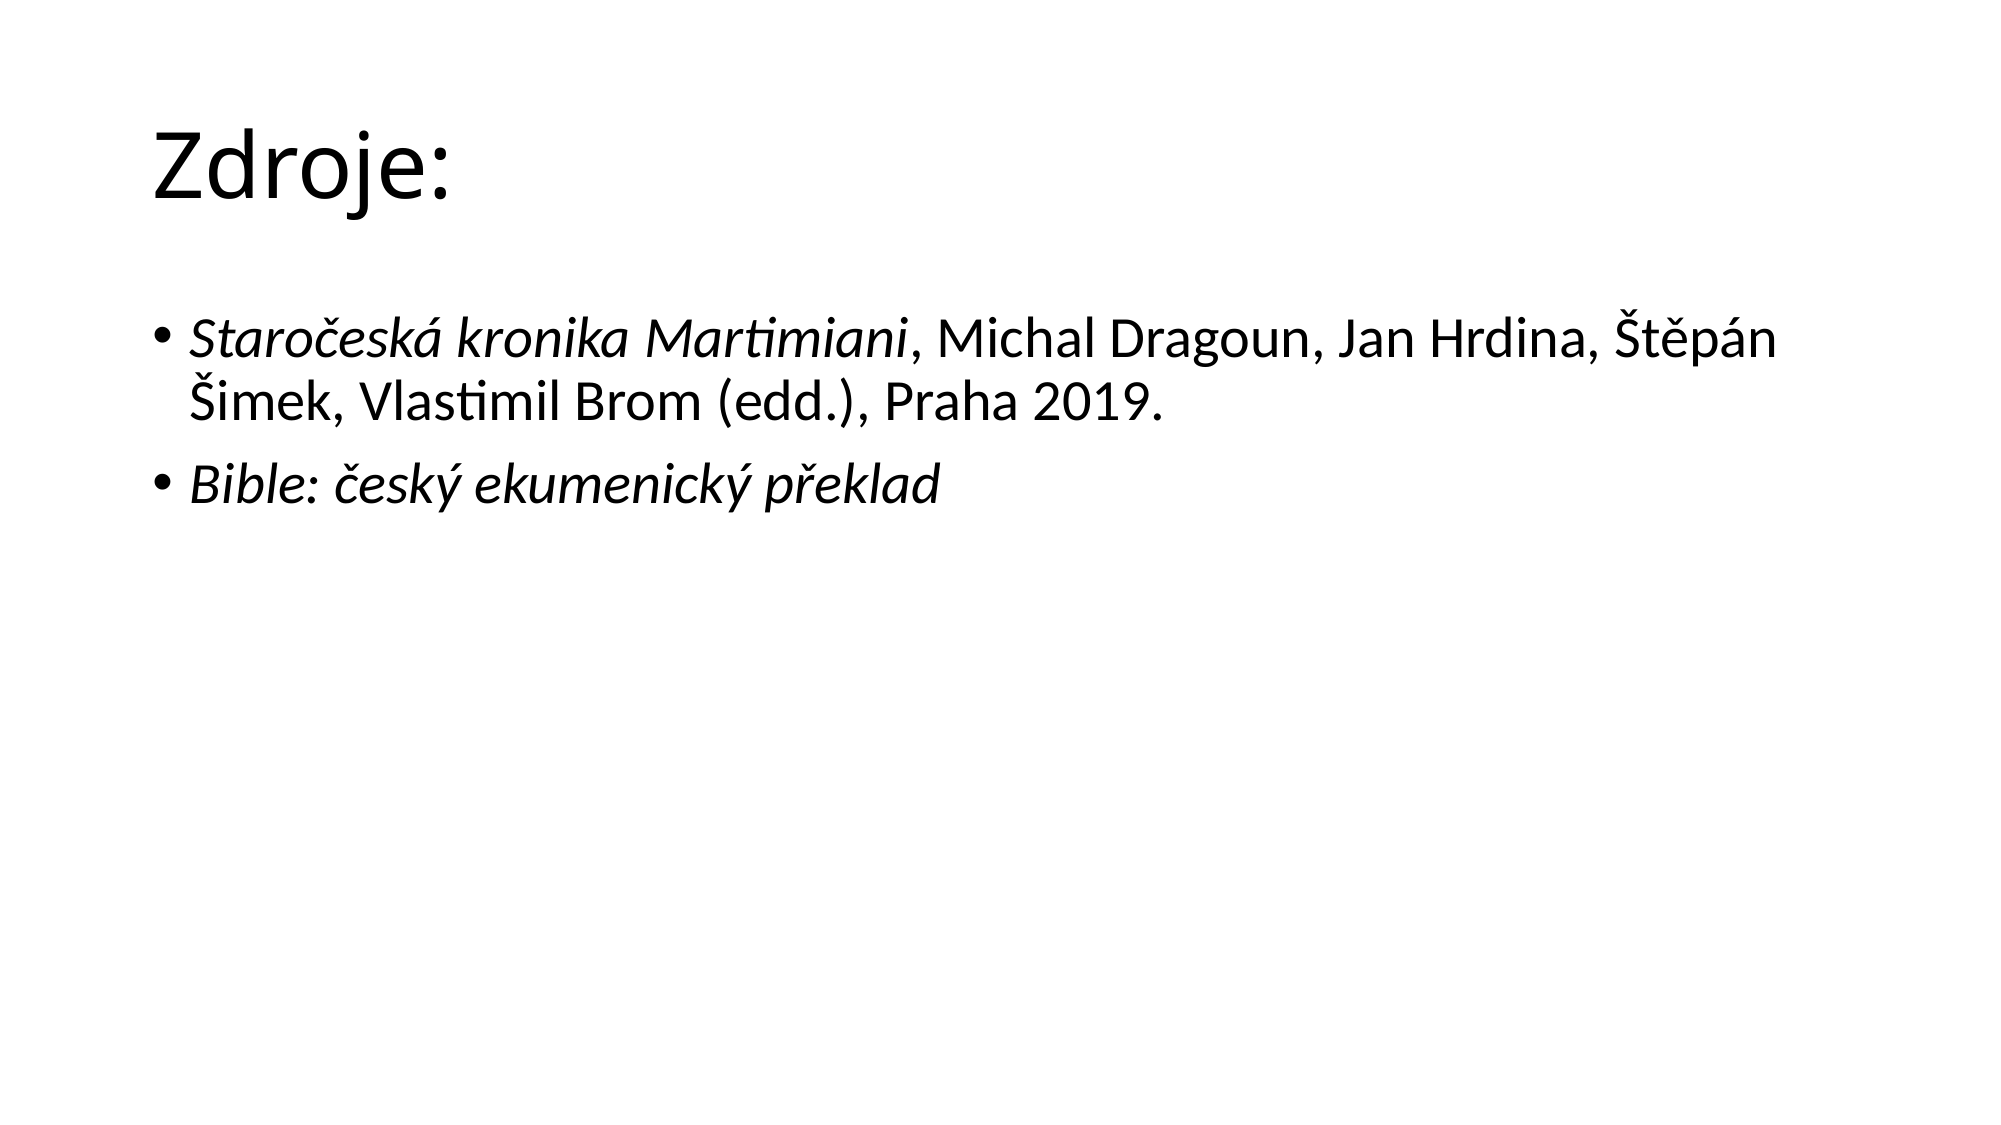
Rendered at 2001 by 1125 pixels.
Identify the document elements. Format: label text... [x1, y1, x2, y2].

title Zdroje: [137, 59, 1863, 278]
list Staročeská kronika Martimiani, Michal Dragoun, Jan Hrdina, Štěpán Šimek, Vlastimil Brom (edd.), Praha 2019. Bible: český ekumenický překlad [137, 299, 1863, 1014]
